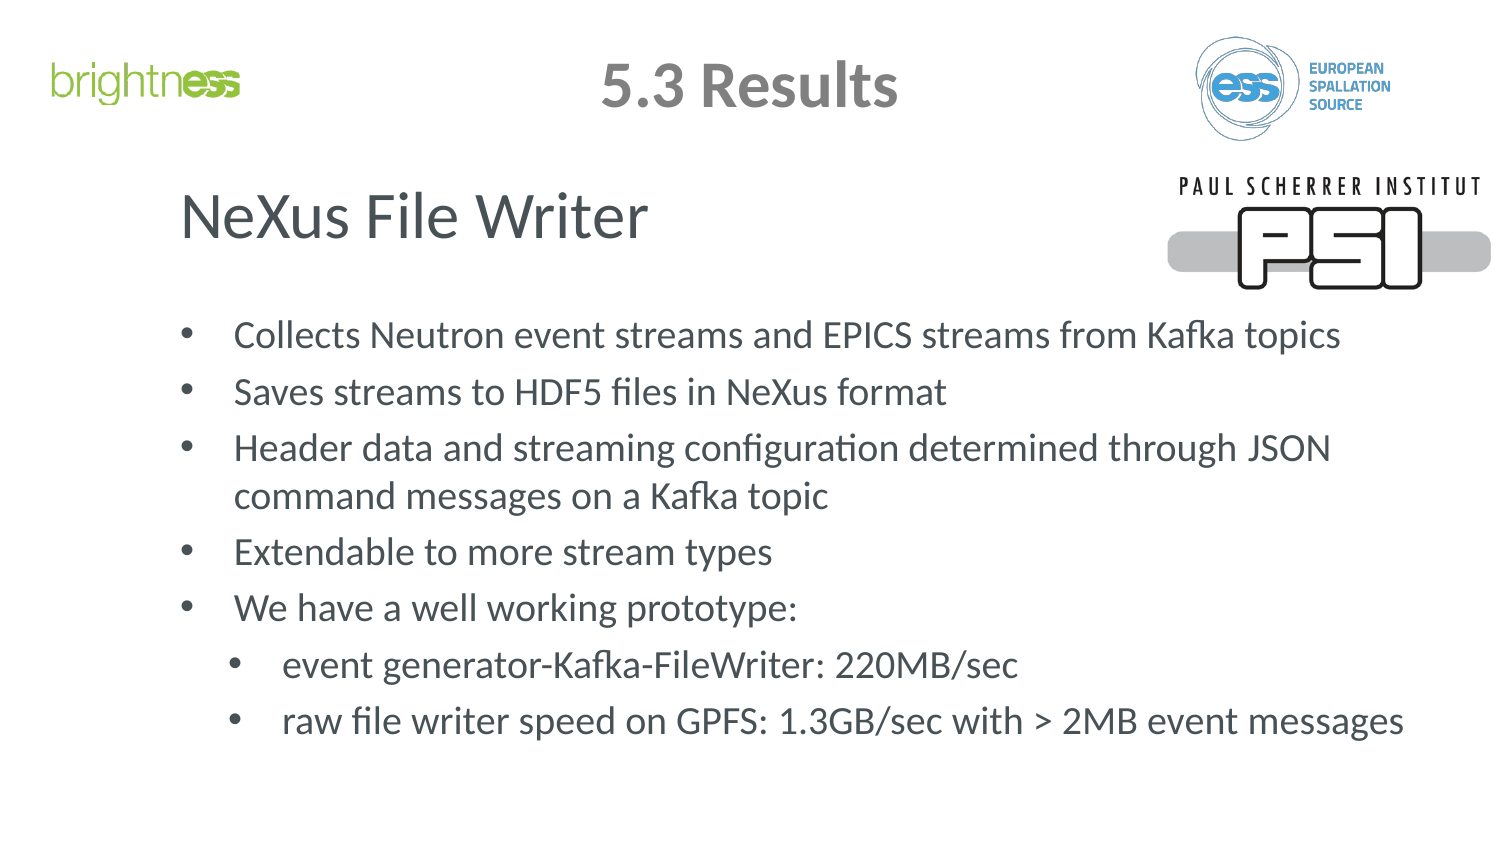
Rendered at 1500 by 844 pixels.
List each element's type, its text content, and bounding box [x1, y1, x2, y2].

picture [1159, 160, 1500, 305]
picture [1195, 36, 1390, 141]
text_box 5.3 Results [252, 24, 1248, 137]
list Collects Neutron event streams and EPICS streams from Kafka topics Saves streams to HDF5 files in NeXus format Header data and streaming configuration determined through JSON command messages on a Kafka topic Extendable to more stream types We have a well working prototype: event generator-Kafka-FileWriter: 220MB/sec raw file writer speed on GPFS: 1.3GB/sec with > 2MB event messages [165, 301, 1440, 762]
title NeXus File Writer [165, 141, 1440, 282]
